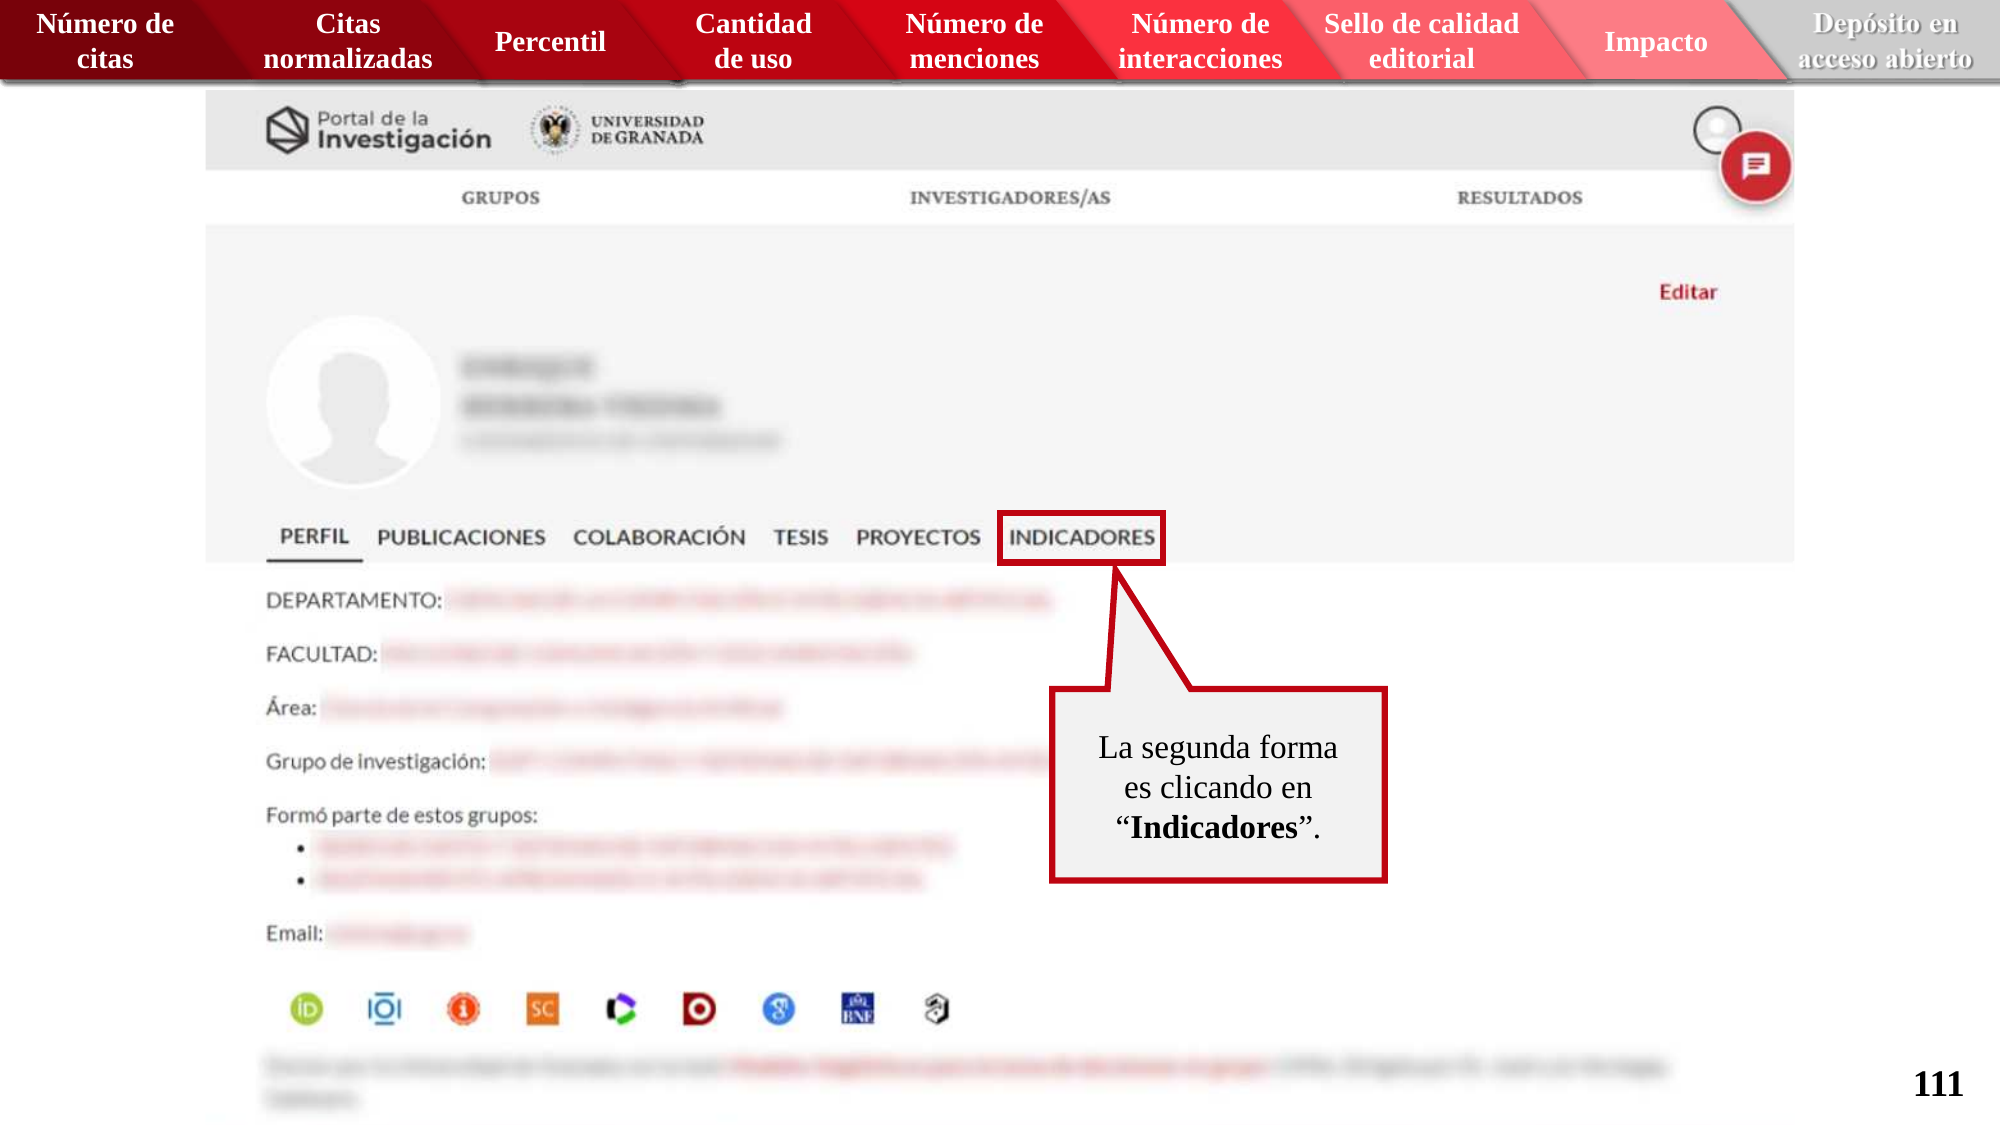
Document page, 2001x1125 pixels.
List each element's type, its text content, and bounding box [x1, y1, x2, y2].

slide_number 111 [1893, 1051, 1981, 1112]
picture [0, 0, 2000, 1125]
